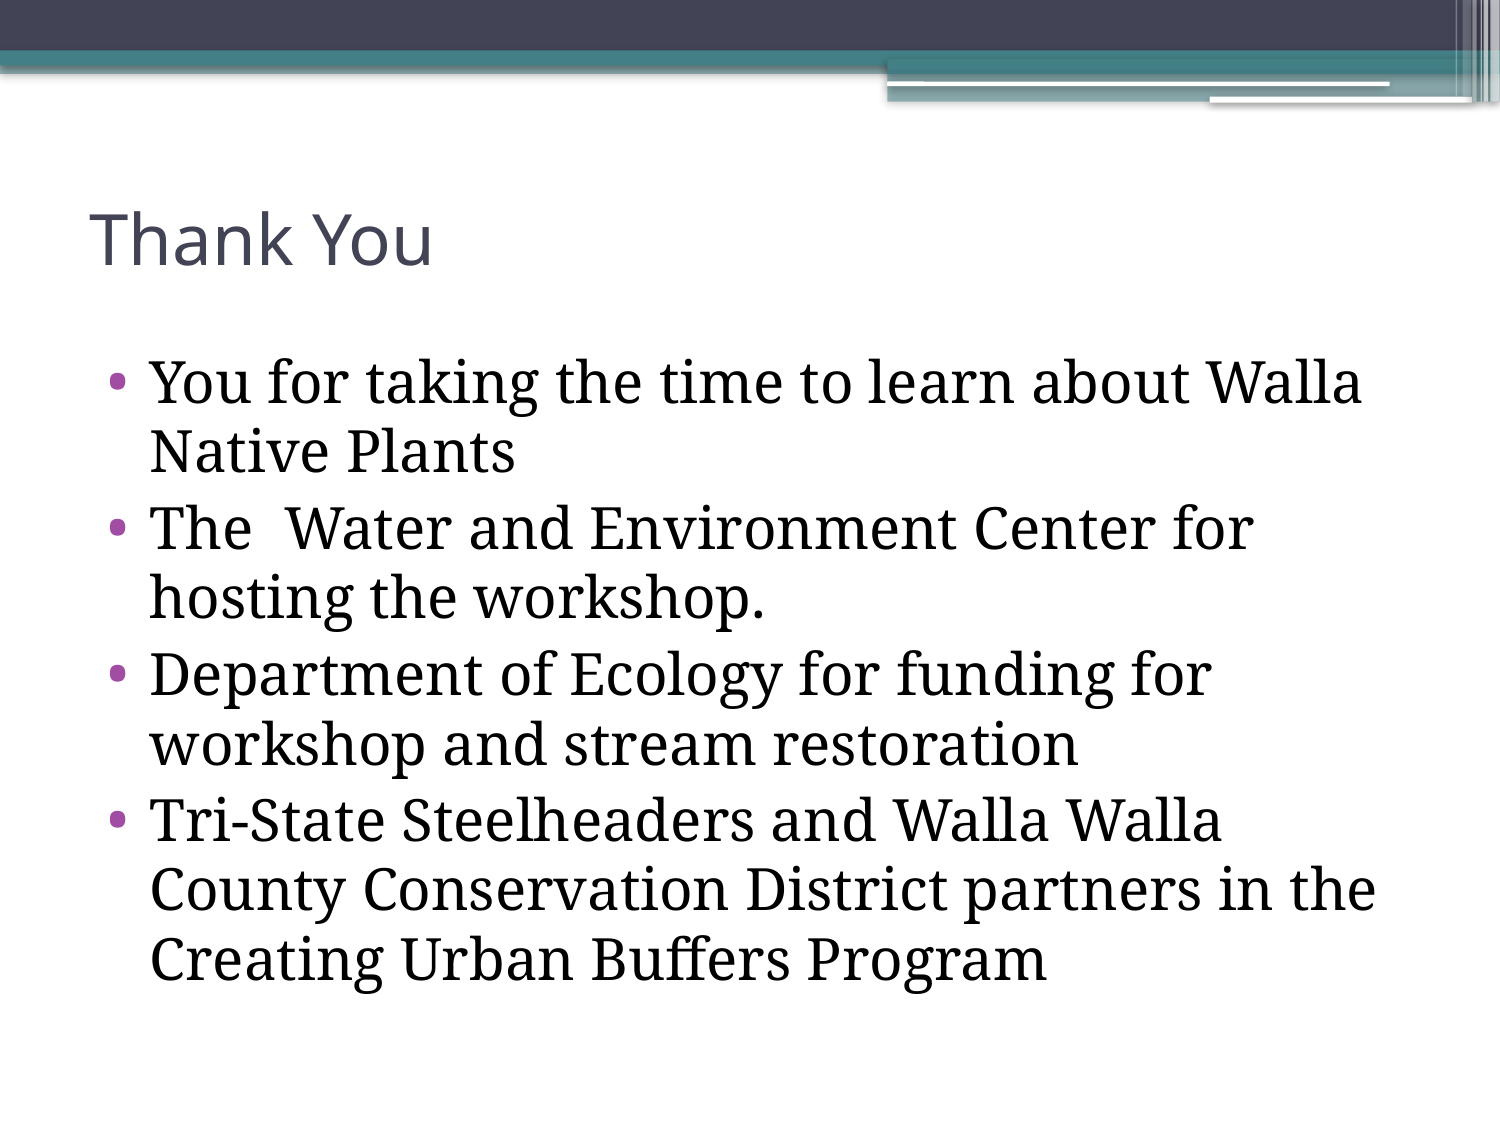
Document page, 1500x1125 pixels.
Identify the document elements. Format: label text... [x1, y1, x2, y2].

list You for taking the time to learn about Walla Native Plants The Water and Environment Center for hosting the workshop. Department of Ecology for funding for workshop and stream restoration Tri-State Steelheaders and Walla Walla County Conservation District partners in the Creating Urban Buffers Program [75, 337, 1425, 1005]
title Thank You [75, 187, 1425, 288]
